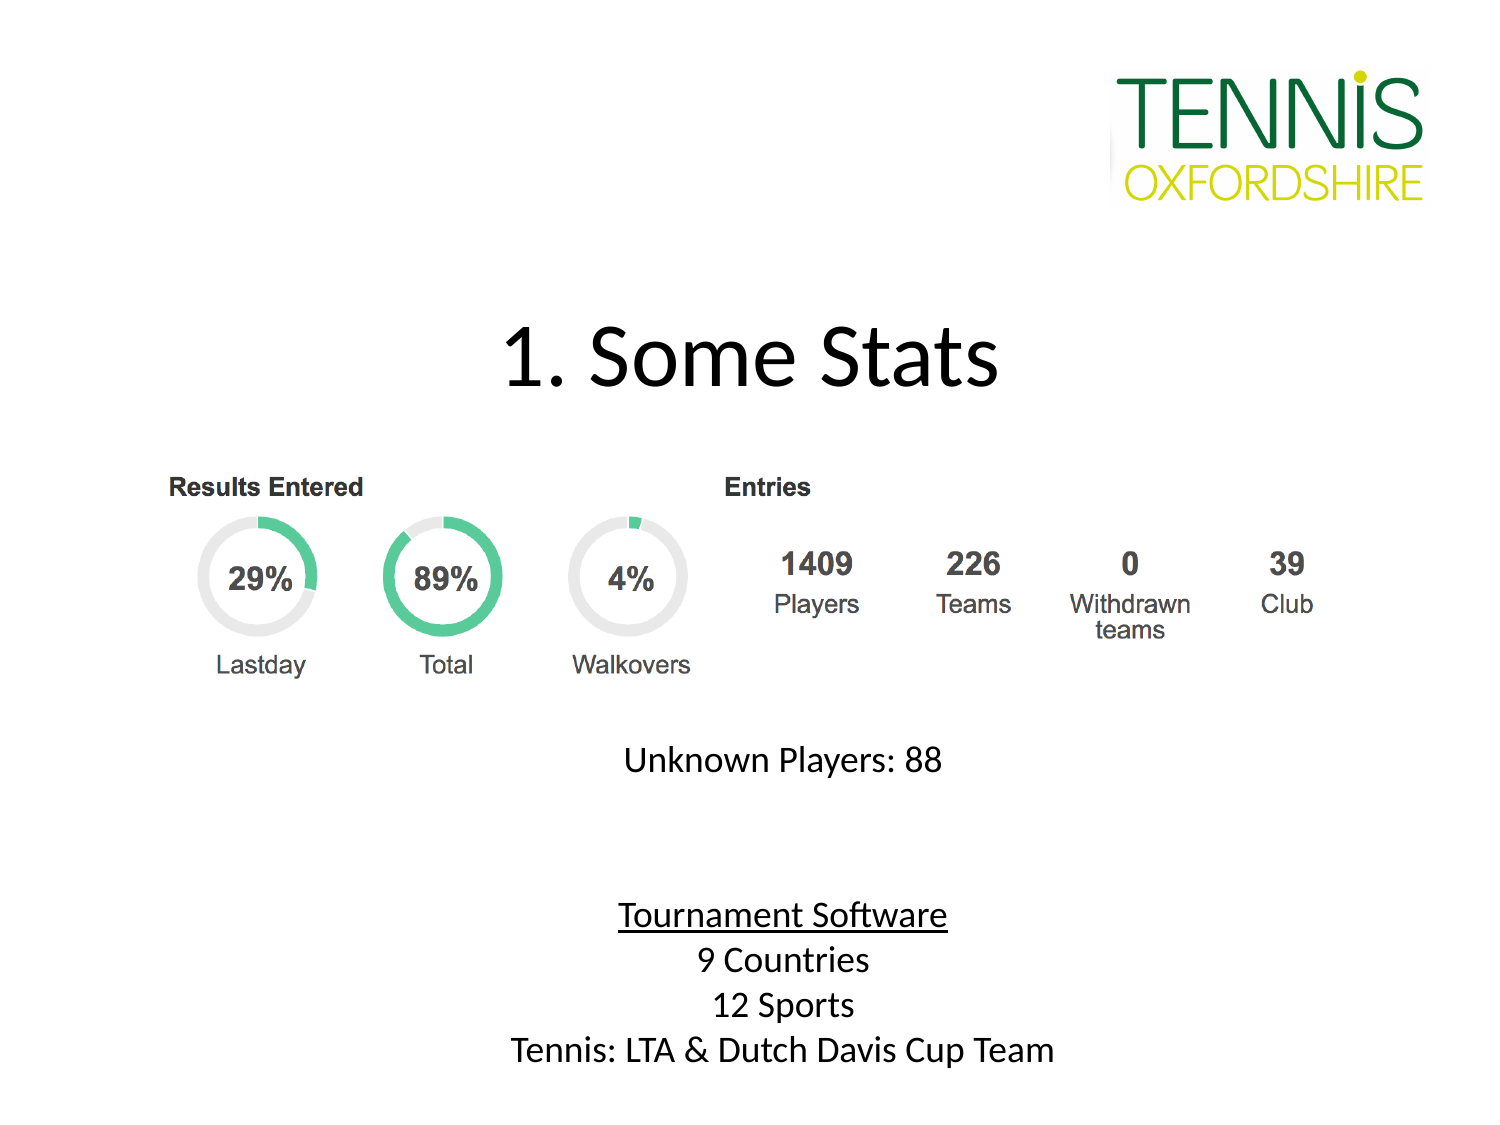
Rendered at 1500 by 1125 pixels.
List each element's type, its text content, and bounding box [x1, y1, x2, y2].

text_box Unknown Players: 88 [455, 727, 1111, 788]
picture [1110, 66, 1430, 208]
title 1. Some Stats [112, 228, 1388, 470]
text_box Tournament Software 9 Countries 12 Sports Tennis: LTA & Dutch Davis Cup Team [455, 882, 1111, 1078]
picture [138, 438, 1388, 709]
